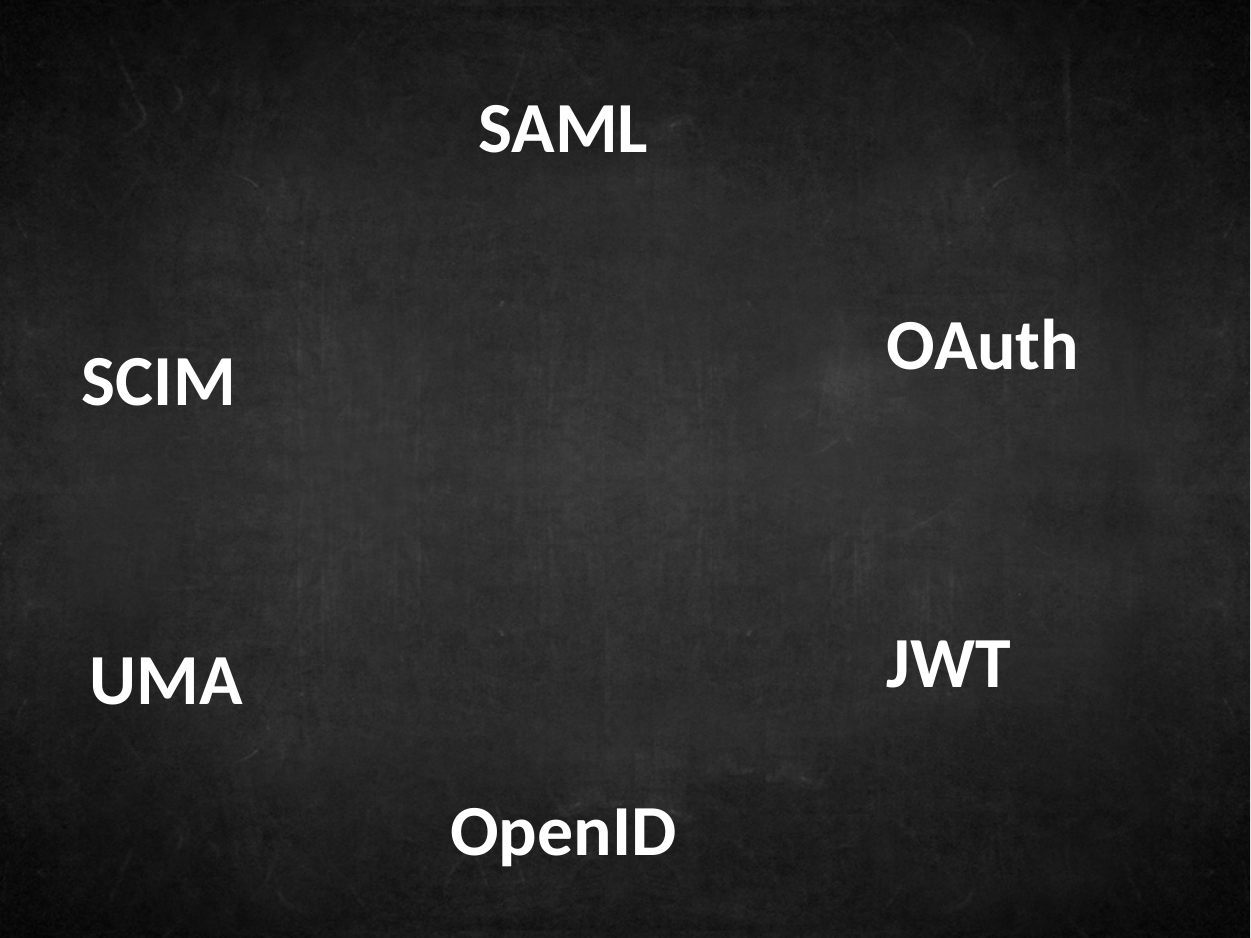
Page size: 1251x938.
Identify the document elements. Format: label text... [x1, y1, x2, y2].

text_box OAuth [871, 290, 1169, 392]
text_box UMA [75, 624, 372, 726]
text_box JWT [871, 607, 1169, 709]
text_box SCIM [67, 326, 365, 428]
text_box SAML [464, 73, 761, 175]
text_box OpenID [435, 776, 733, 878]
picture [0, 0, 1251, 938]
